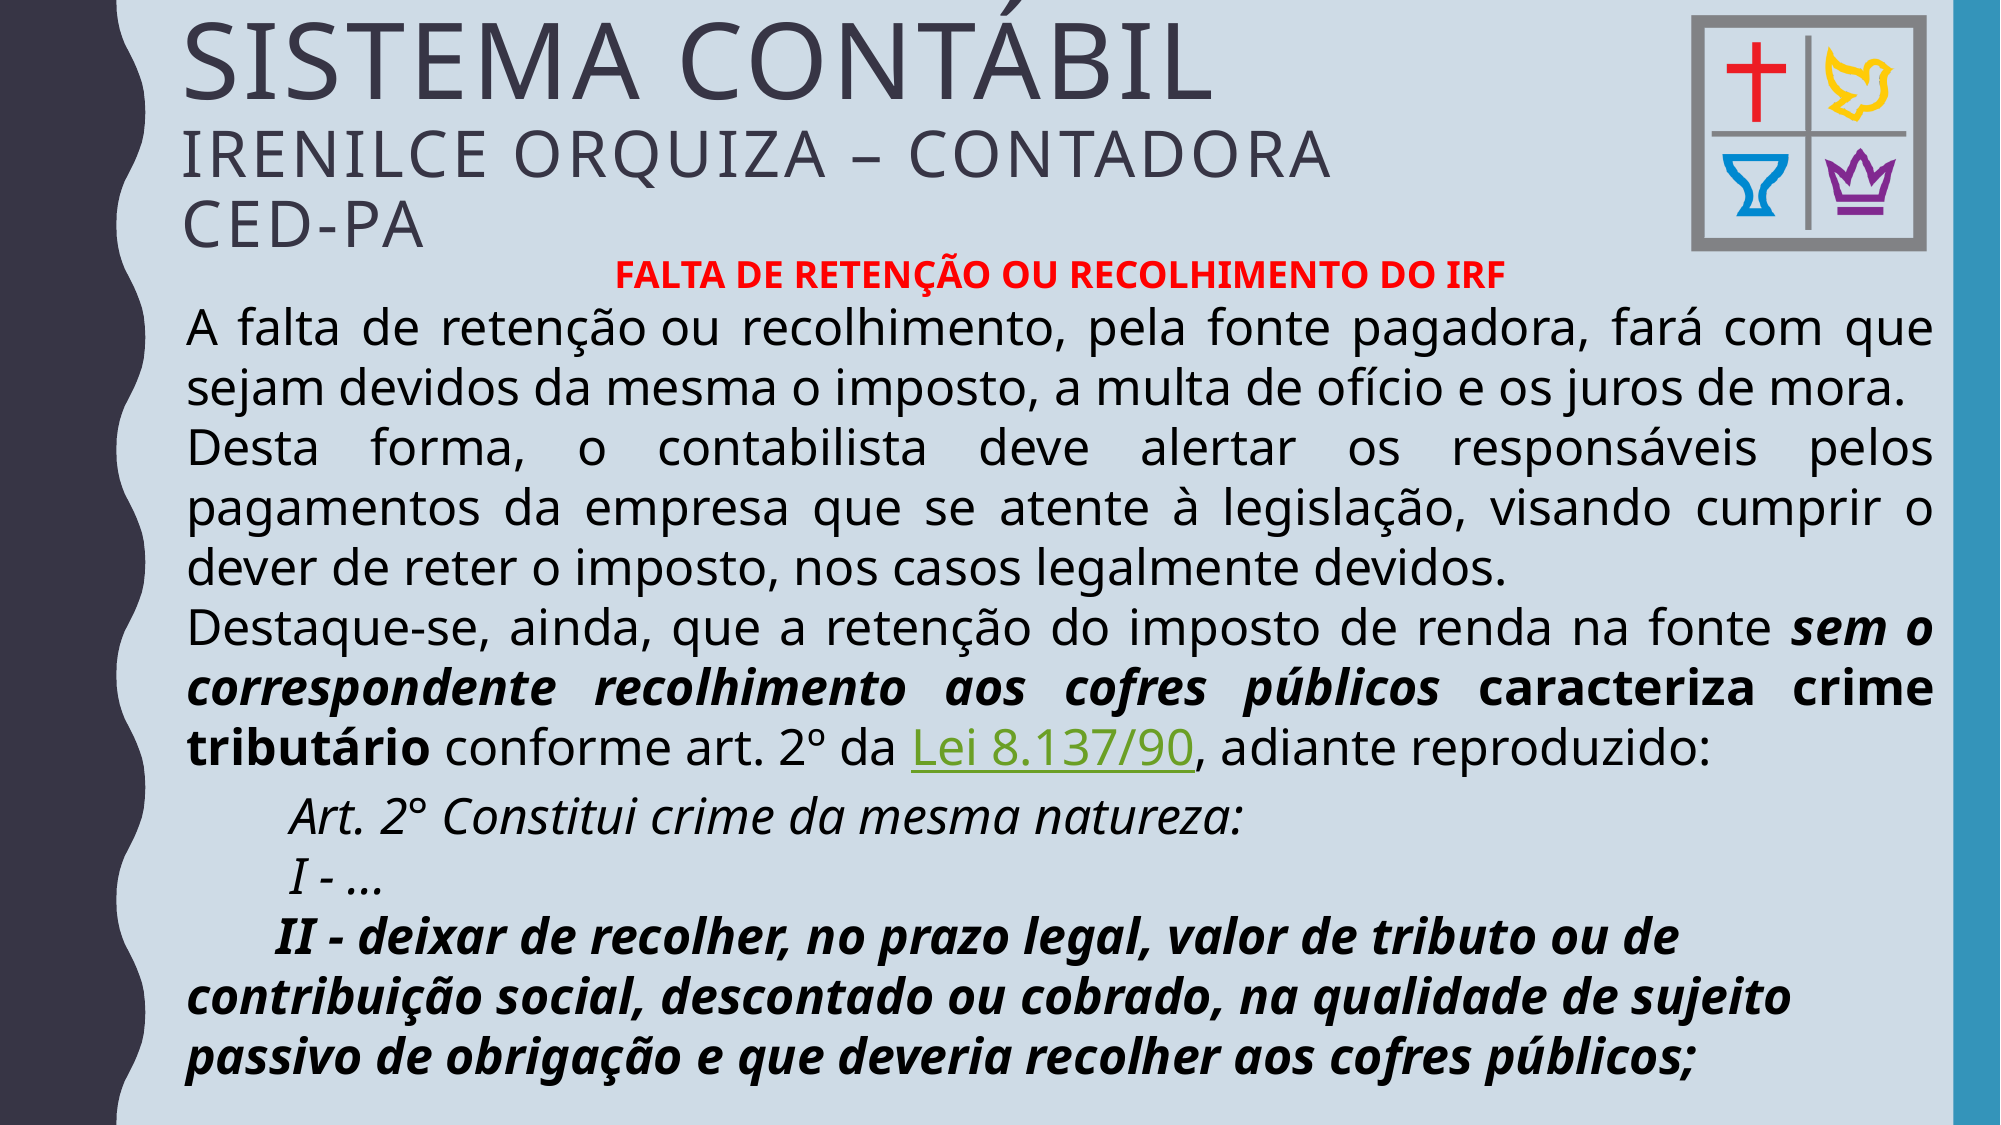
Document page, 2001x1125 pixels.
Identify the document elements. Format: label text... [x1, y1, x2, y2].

text_box SISTEMA CONTÁBIL Irenilce Orquiza – Contadora CED-Pa [166, 0, 1456, 275]
text_box FALTA DE RETENÇÃO OU RECOLHIMENTO DO IRF A falta de retenção ou recolhimento, pela fonte pagadora, fará com que sejam devidos da mesma o imposto, a multa de ofício e os juros de mora. Desta forma, o contabilista deve alertar os responsáveis pelos pagamentos da empresa que se atente à legislação, visando cumprir o dever de reter o imposto, nos casos legalmente devidos. Destaque-se, ainda, que a retenção do imposto de renda na fonte sem o correspondente recolhimento aos cofres públicos caracteriza crime tributário conforme art. 2º da Lei 8.137/90, adiante reproduzido: Art. 2° Constitui crime da mesma natureza: I - ... II - deixar de recolher, no prazo legal, valor de tributo ou de contribuição social, descontado ou cobrado, na qualidade de sujeito passivo de obrigação e que deveria recolher aos cofres públicos; [171, 243, 1950, 1092]
picture [1663, 0, 1950, 268]
